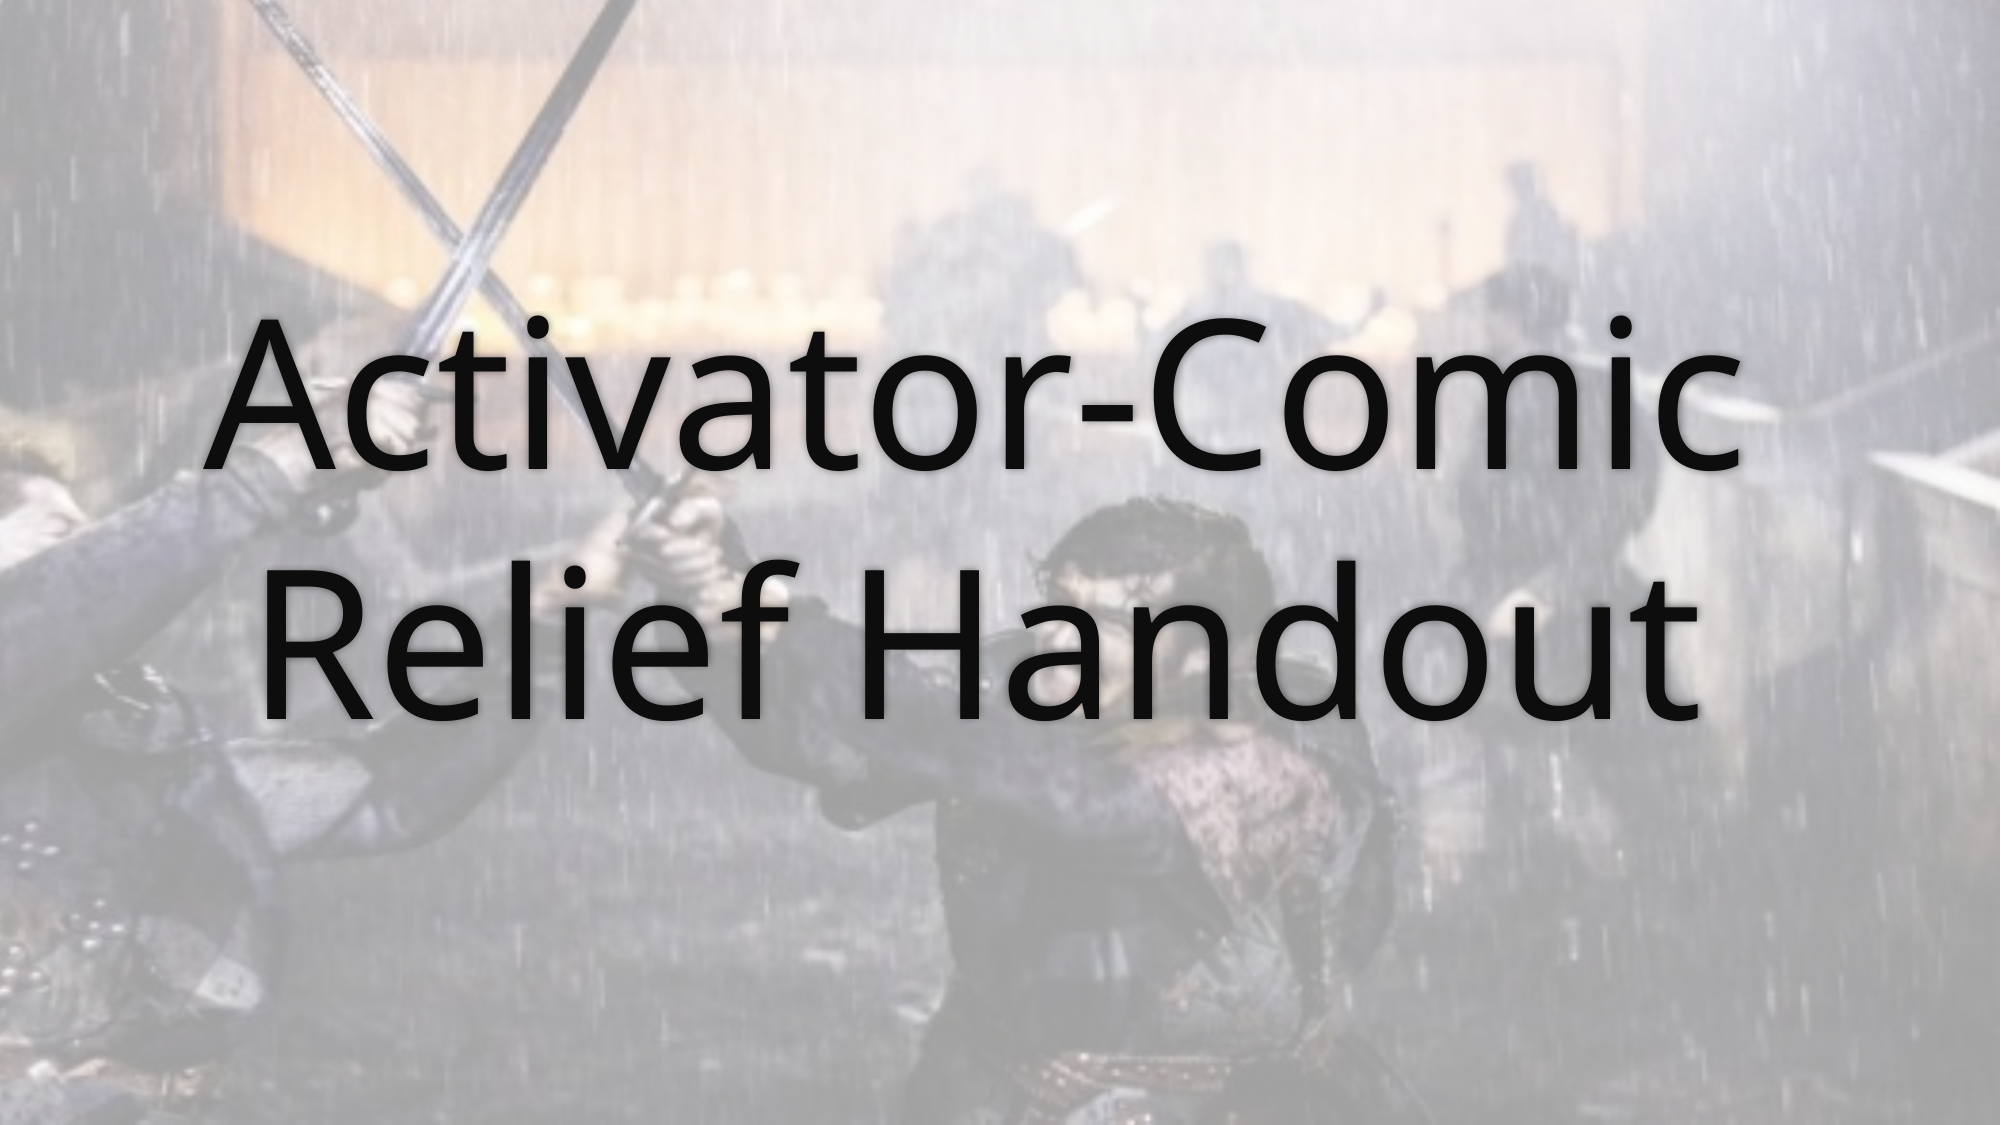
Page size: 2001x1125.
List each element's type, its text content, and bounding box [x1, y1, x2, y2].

title Activator-Comic Relief Handout [126, 431, 1825, 591]
